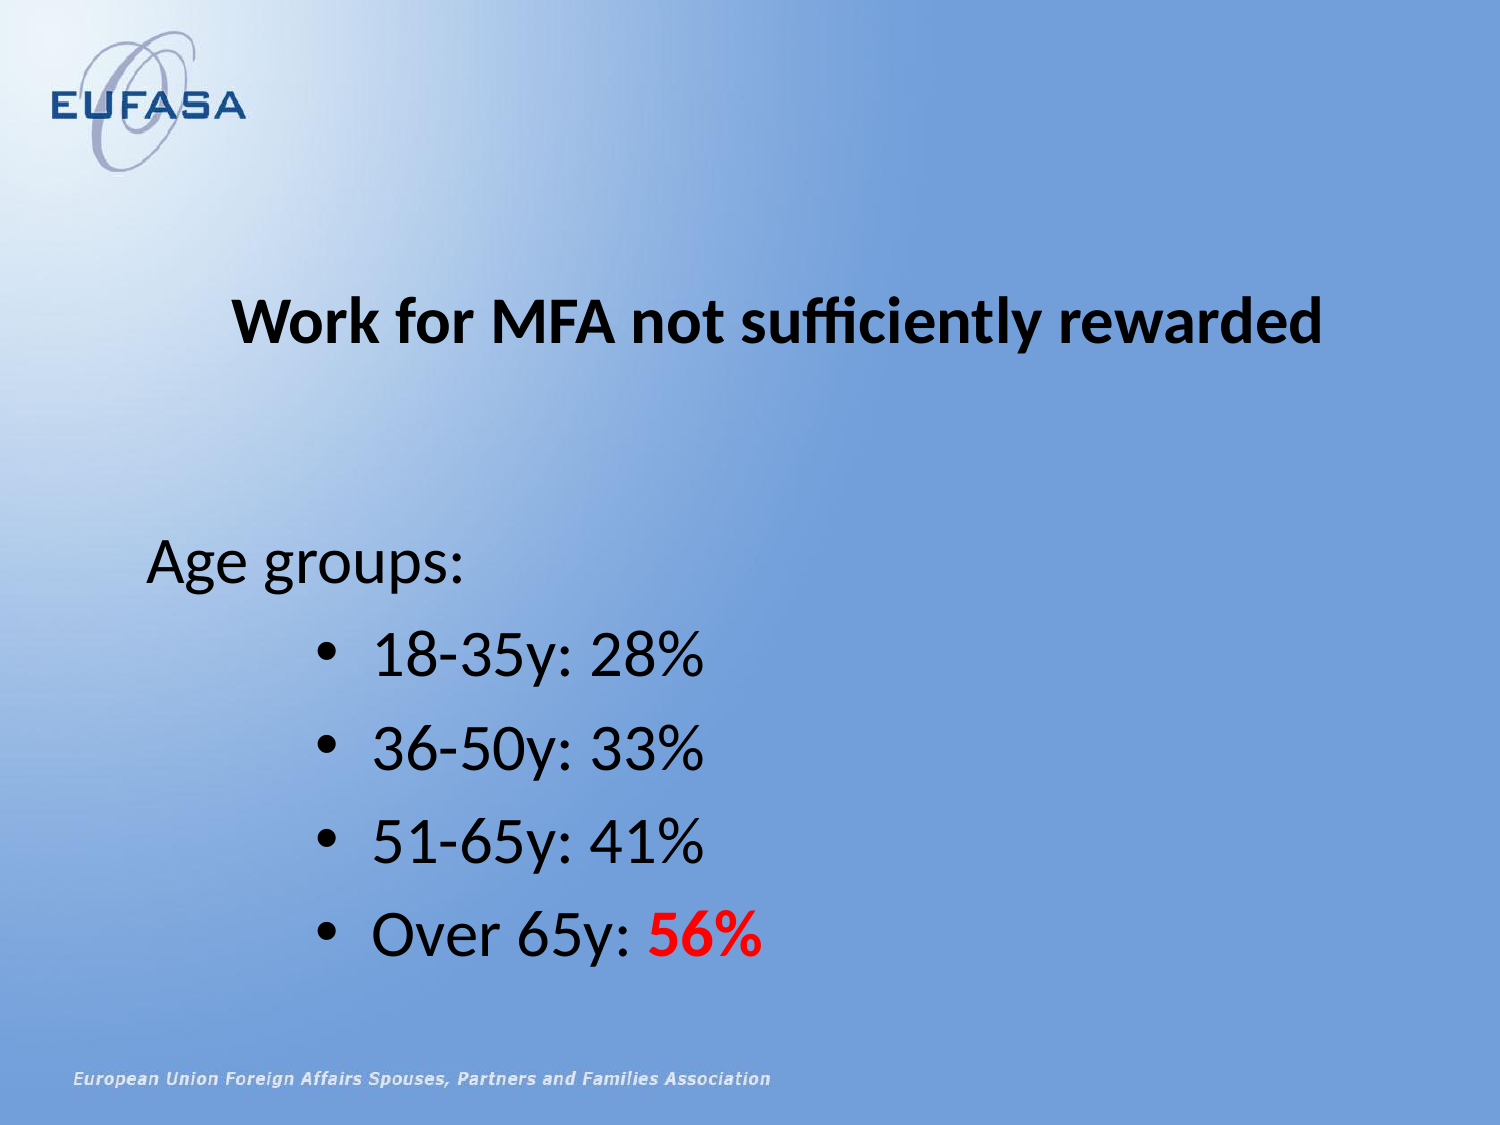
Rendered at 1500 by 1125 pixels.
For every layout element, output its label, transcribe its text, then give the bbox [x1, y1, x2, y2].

list Work for MFA not sufficiently rewarded Age groups: 18-35y: 28% 36-50y: 33% 51-65y: 41% Over 65y: 56% [75, 189, 1425, 1069]
picture [0, 0, 1500, 1125]
